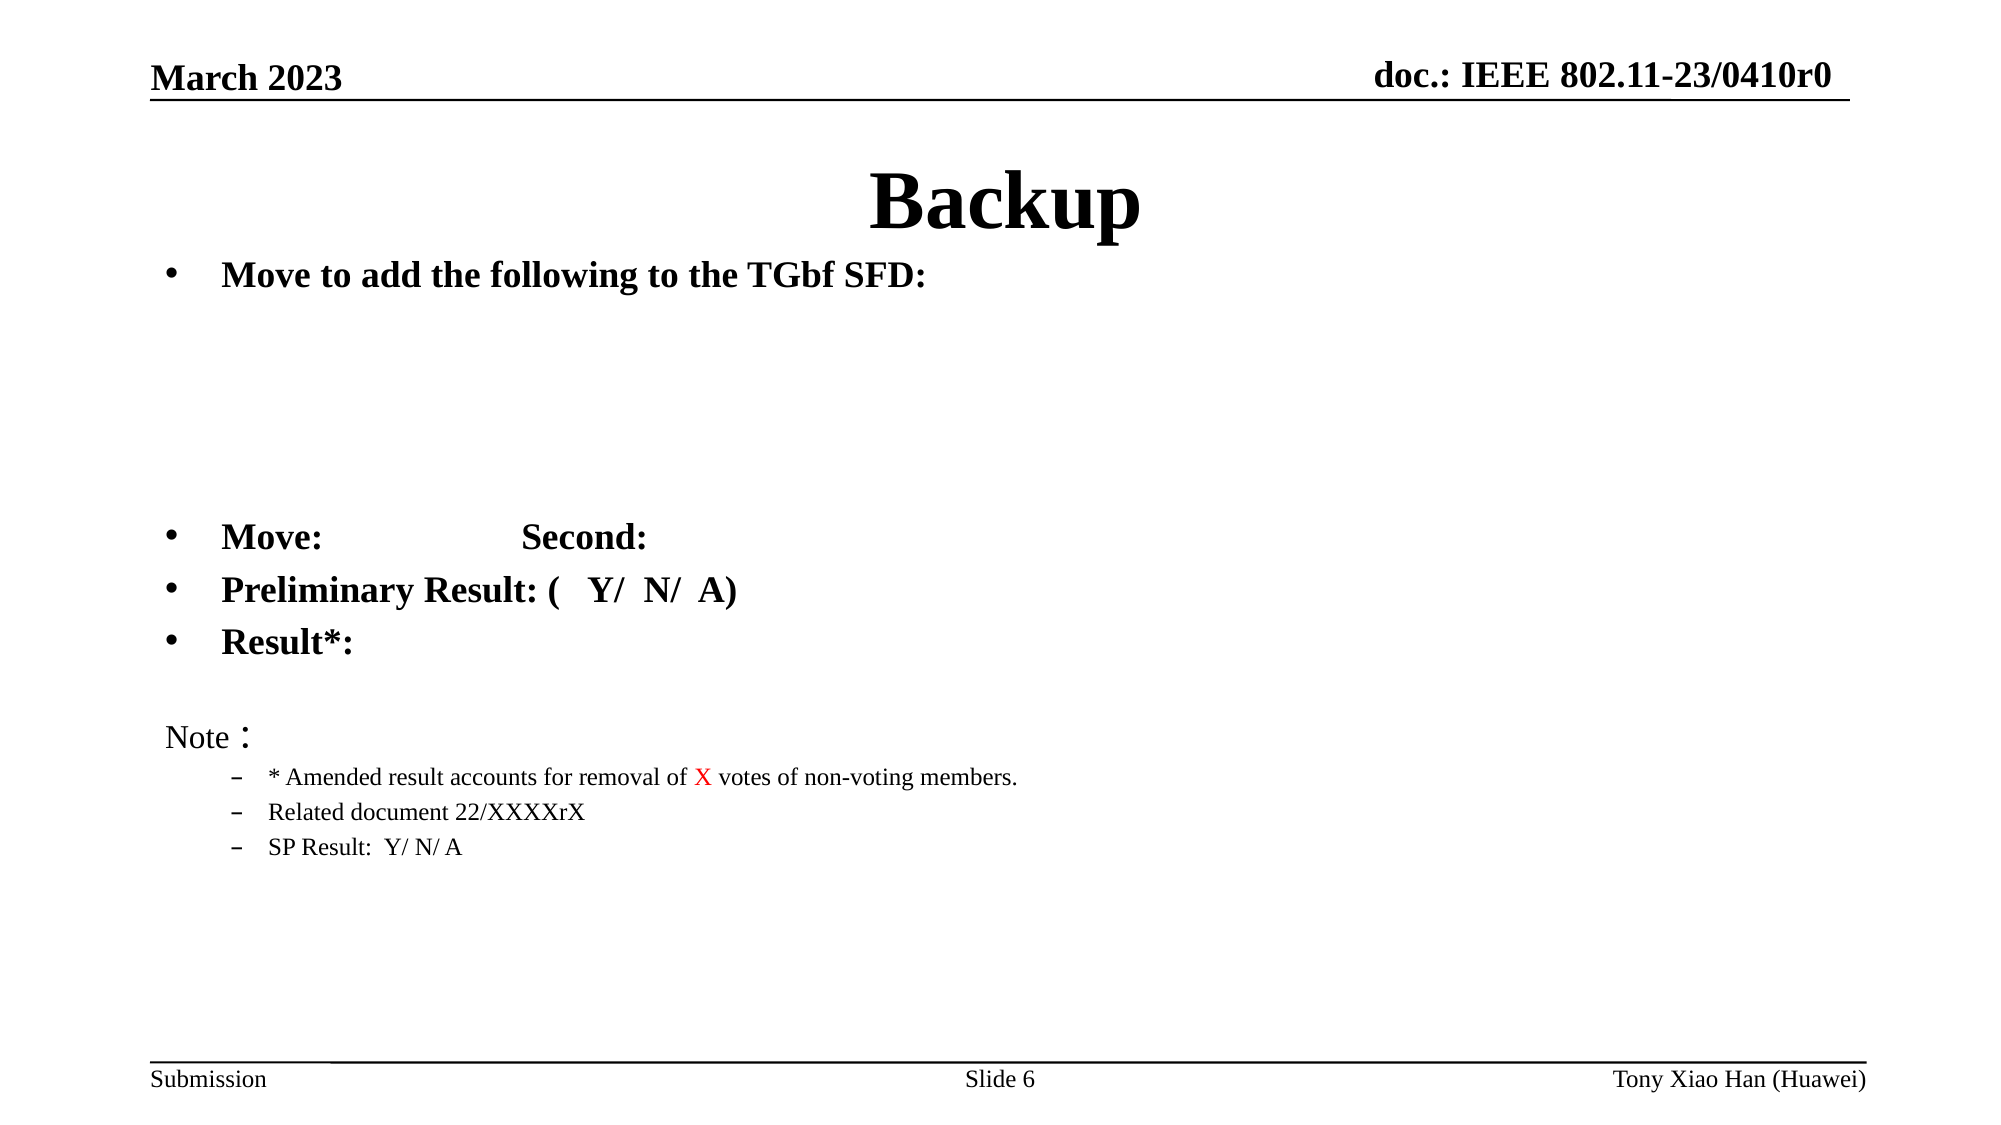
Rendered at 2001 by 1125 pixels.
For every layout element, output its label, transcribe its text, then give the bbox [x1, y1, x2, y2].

text_box Backup [368, 137, 1644, 212]
text_box Move to add the following to the TGbf SFD: Move: Second: Preliminary Result: ( Y/ N/ A) Result*: Note： * Amended result accounts for removal of X votes of non-voting members. Related document 22/XXXXrX SP Result: Y/ N/ A [149, 212, 1875, 900]
